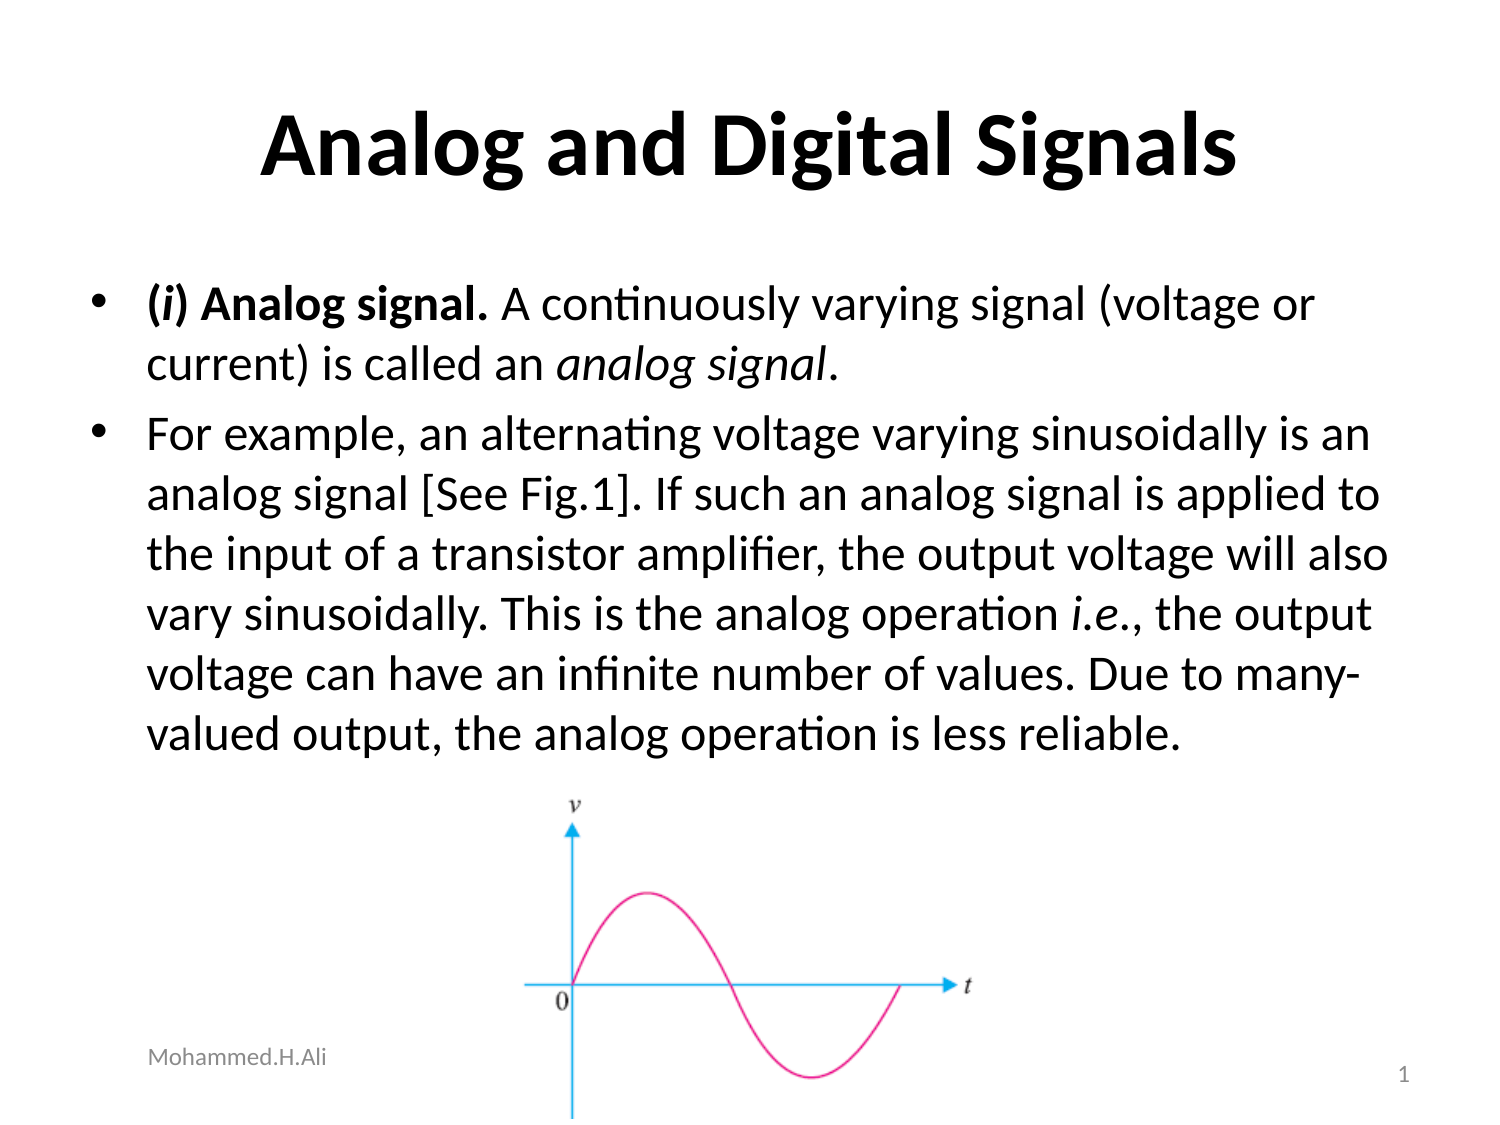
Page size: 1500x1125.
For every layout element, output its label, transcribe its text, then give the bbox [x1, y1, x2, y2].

list (i) Analog signal. A continuously varying signal (voltage or current) is called an analog signal. For example, an alternating voltage varying sinusoidally is an analog signal [See Fig.1]. If such an analog signal is applied to the input of a transistor amplifier, the output voltage will also vary sinusoidally. This is the analog operation i.e., the output voltage can have an infinite number of values. Due to many-valued output, the analog operation is less reliable. [75, 262, 1425, 1005]
slide_number 1 [1074, 1042, 1425, 1103]
title Analog and Digital Signals [75, 45, 1425, 233]
picture [491, 787, 1008, 1119]
footer Mohammed.H.Ali [0, 1025, 475, 1085]
